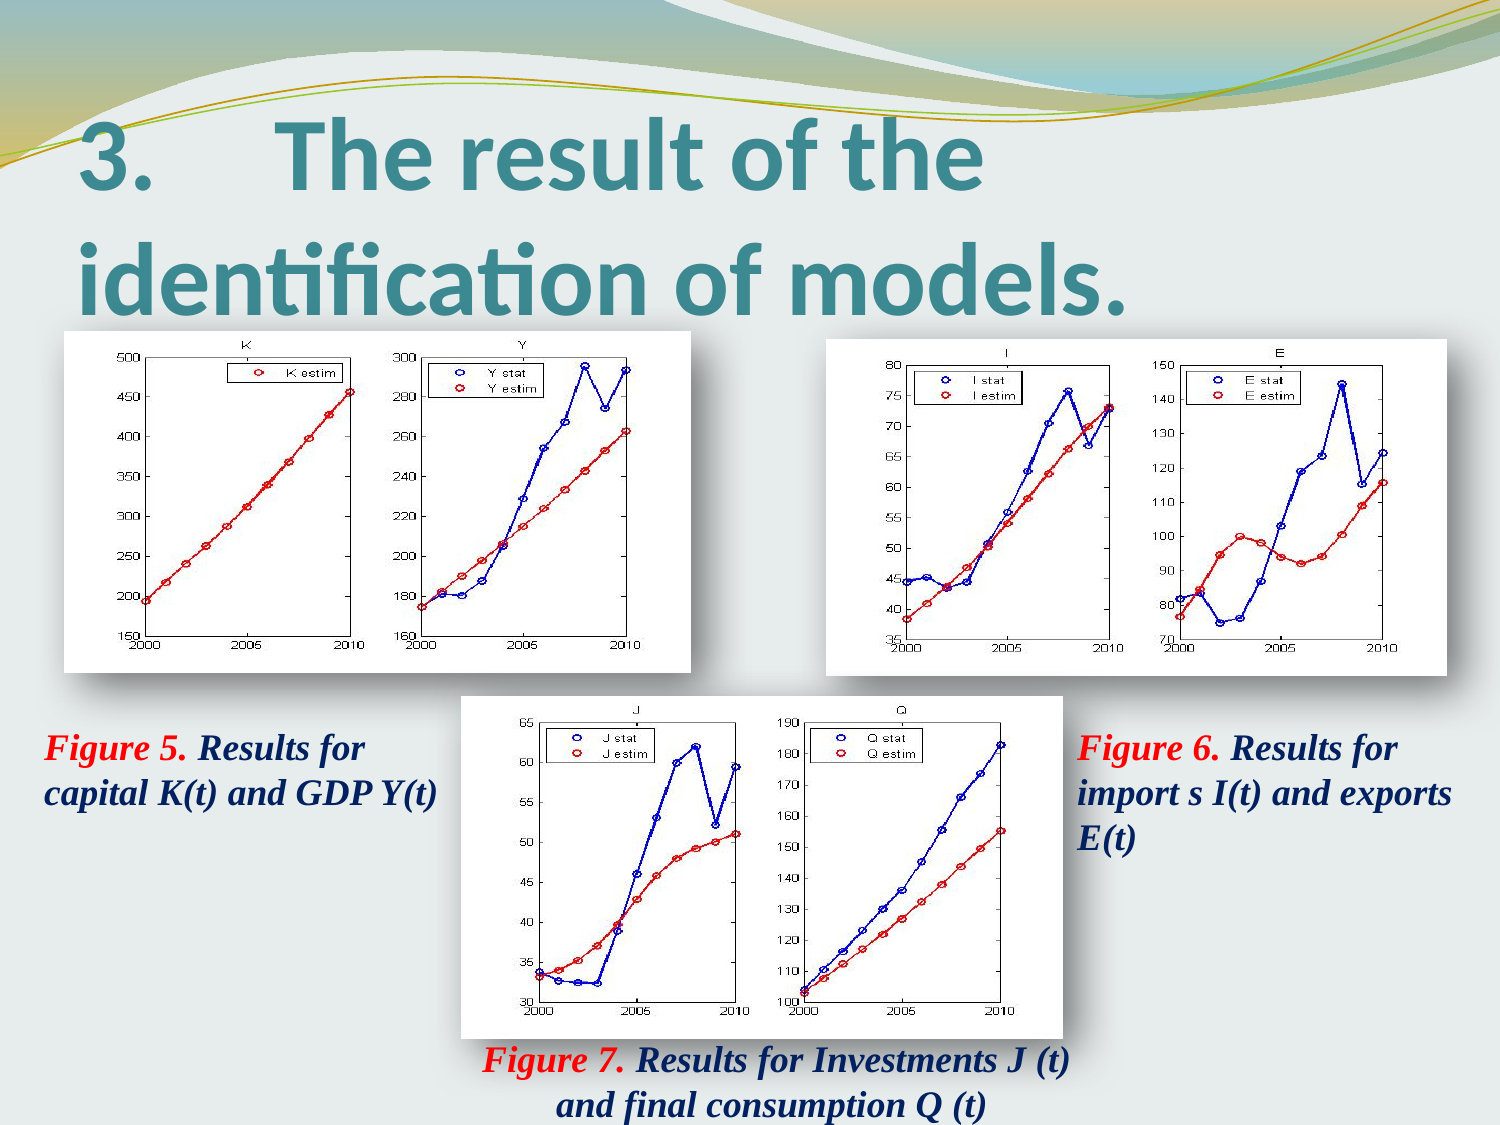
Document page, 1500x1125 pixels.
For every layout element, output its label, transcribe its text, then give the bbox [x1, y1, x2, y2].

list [64, 331, 692, 673]
title 3. The result of the identification of models. [76, 149, 1427, 337]
text_box Figure 5. Results for capital K(t) and GDP Y(t) [29, 715, 454, 821]
text_box Figure 6. Results for import s I(t) and exports E(t) [1070, 715, 1500, 866]
picture [826, 339, 1448, 676]
picture [461, 695, 1063, 1040]
text_box Figure 7. Results for Investments J (t) and final consumption Q (t) [461, 1027, 1093, 1125]
